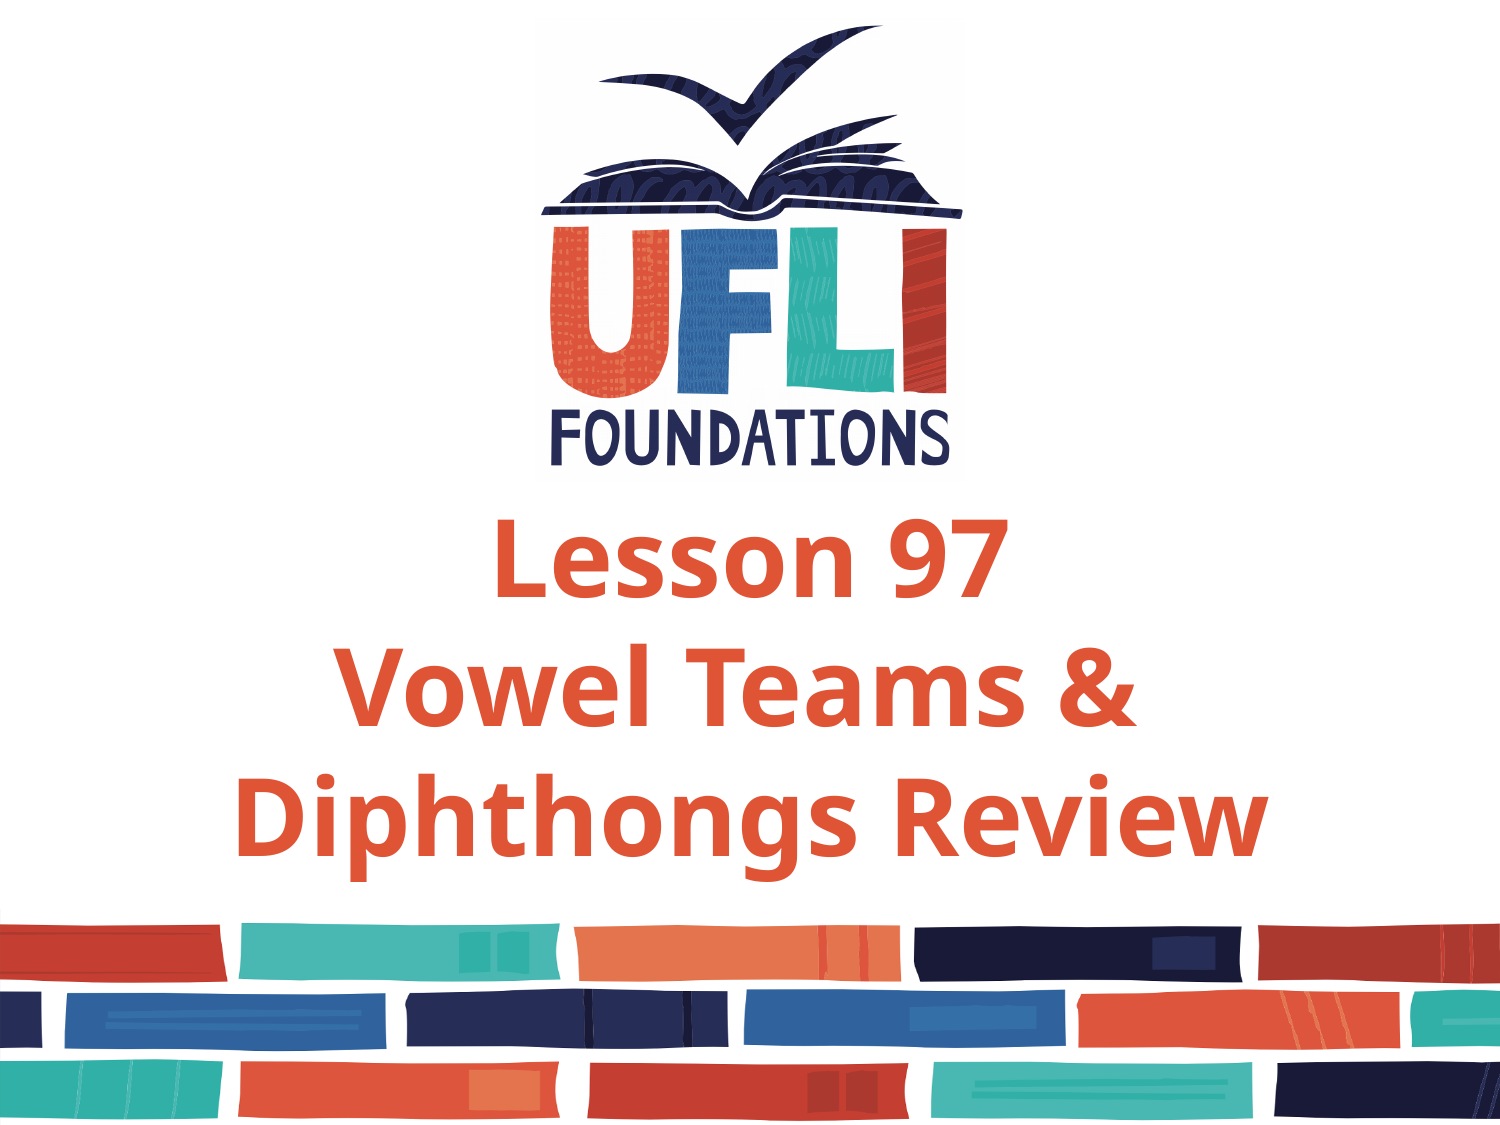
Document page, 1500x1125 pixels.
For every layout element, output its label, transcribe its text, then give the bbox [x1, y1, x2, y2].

picture [0, 800, 1500, 1125]
text_box Lesson 97 Vowel Teams & Diphthongs Review [0, 481, 1500, 800]
picture [0, 0, 1500, 481]
